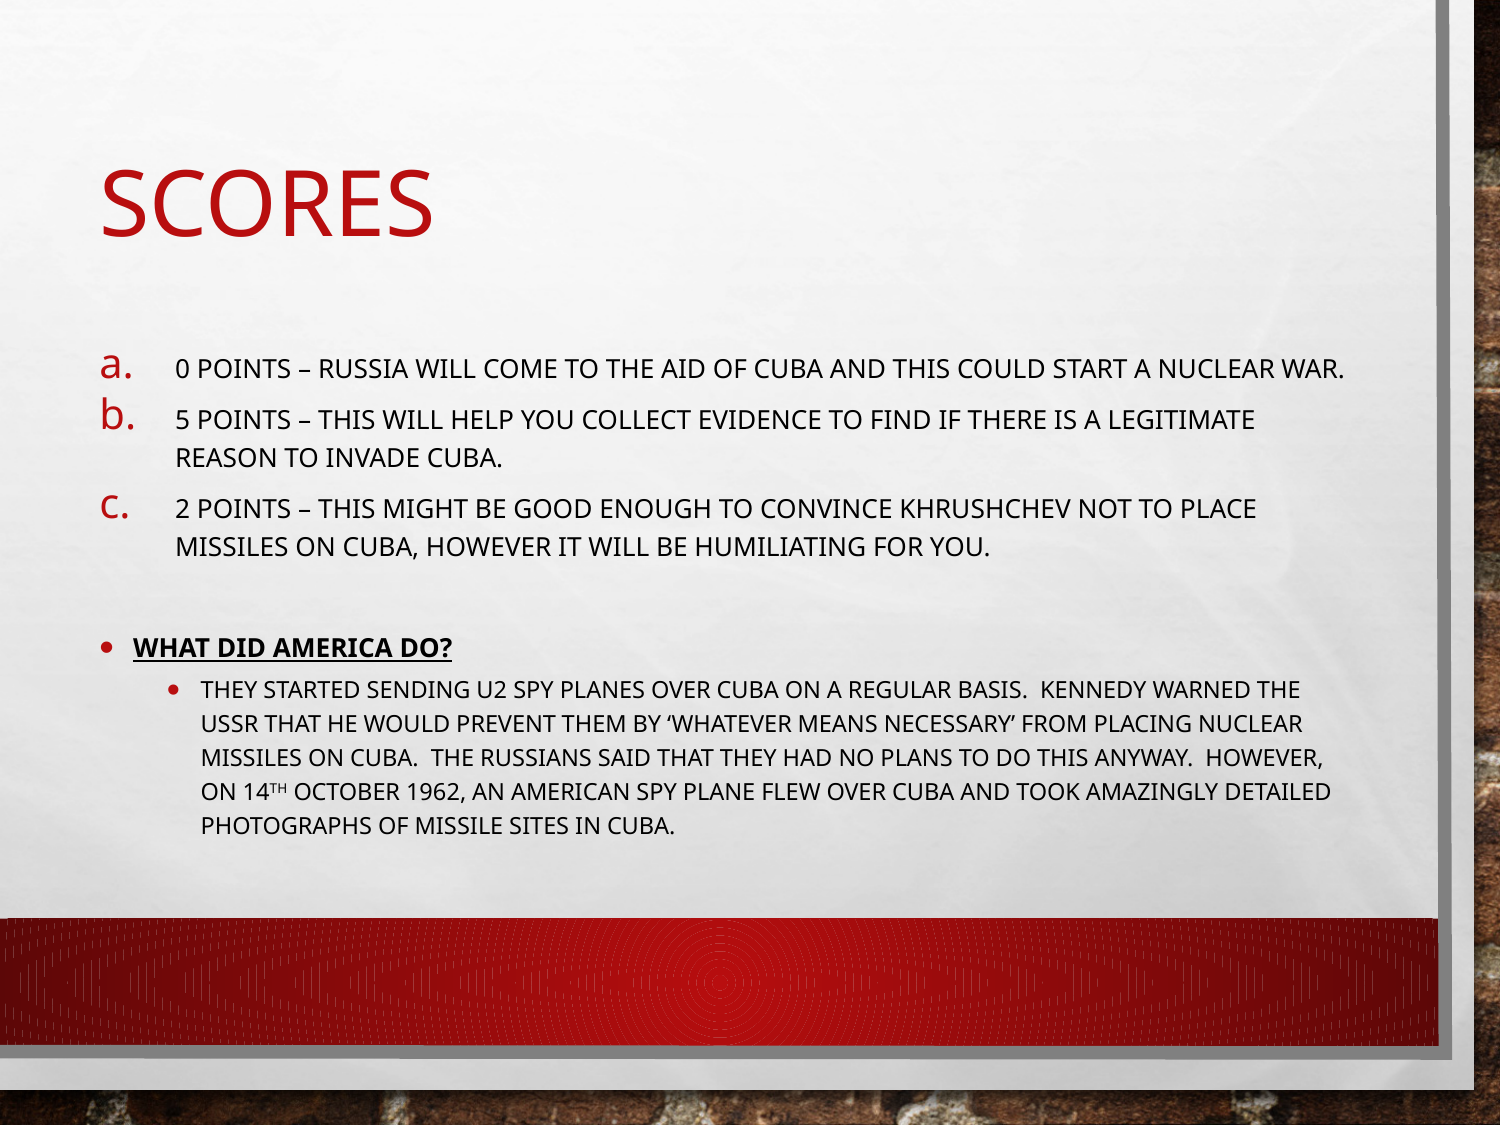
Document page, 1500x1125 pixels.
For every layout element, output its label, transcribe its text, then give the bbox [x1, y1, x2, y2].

list 0 points – Russia will come to the aid of Cuba and this could start a nuclear war. 5 points – This will help you collect evidence to find if there is a legitimate reason to invade Cuba. 2 points – This might be good enough to convince Khrushchev not to place missiles on Cuba, however it will be humiliating for you. What did America do? They started sending U2 spy planes over Cuba on a regular basis. Kennedy warned the USSR that he would prevent them by ‘whatever means necessary’ from placing nuclear missiles on Cuba. The Russians said that they had no plans to do this anyway. However, on 14th October 1962, an American spy plane flew over Cuba and took amazingly detailed photographs of missile sites in Cuba. [84, 338, 1364, 882]
title Scores [84, 112, 1364, 302]
picture [0, 0, 1500, 1125]
